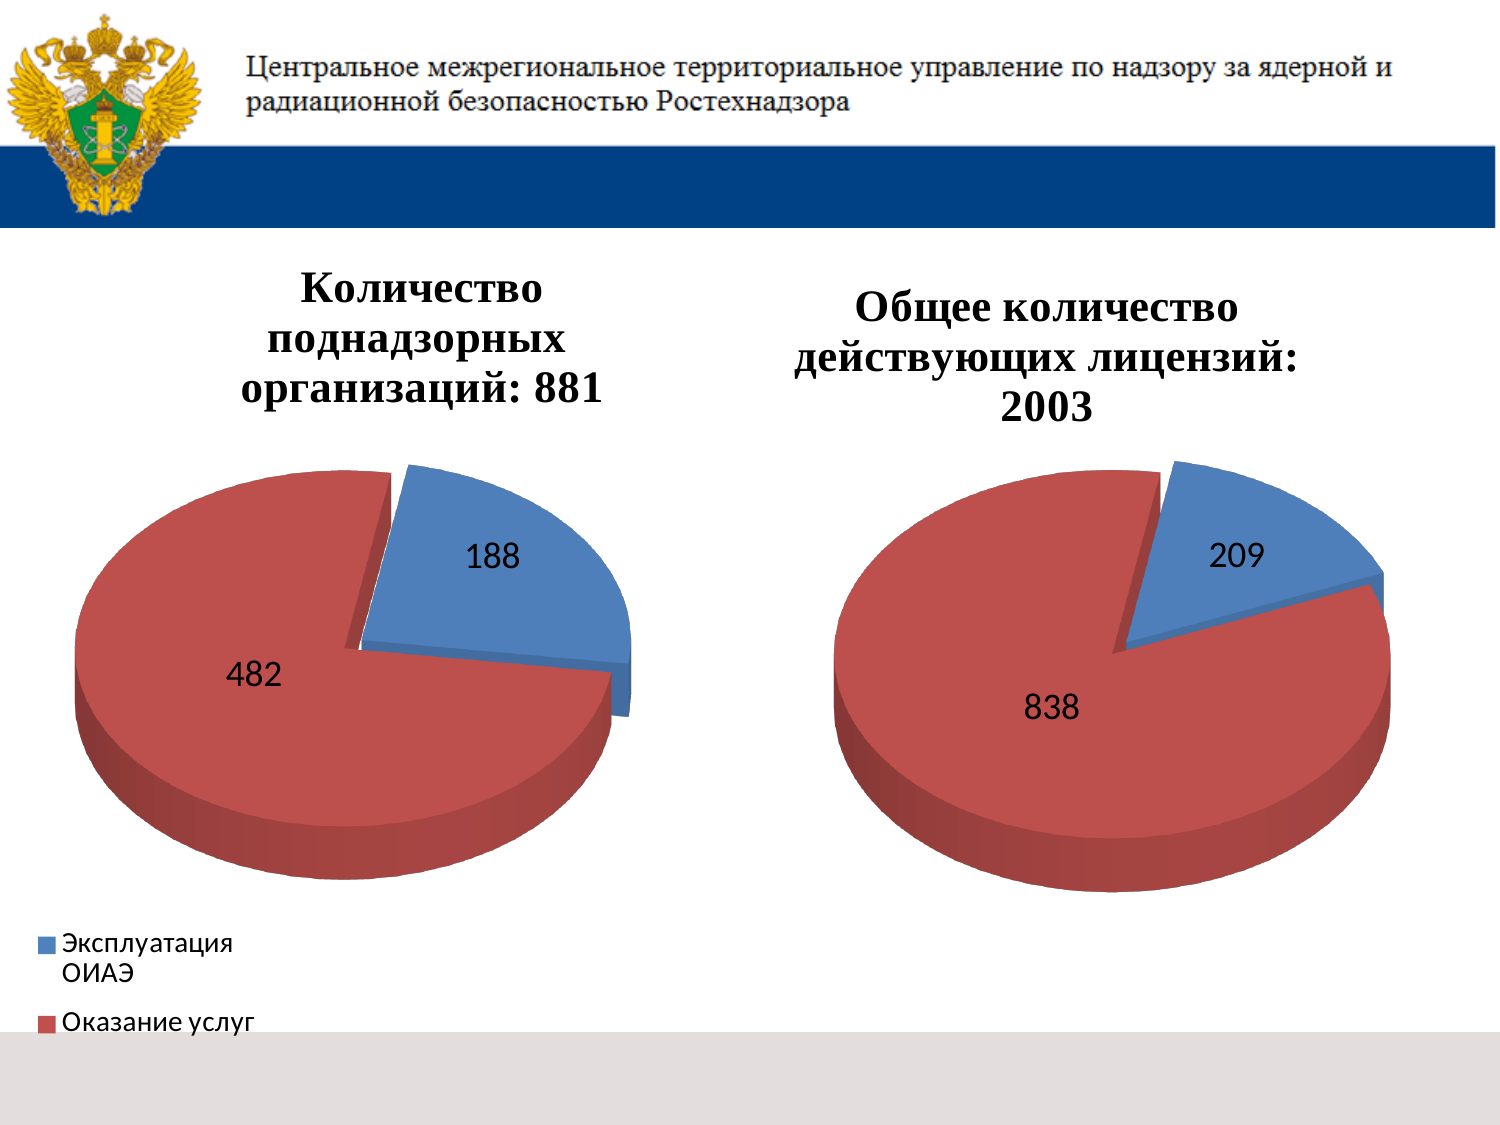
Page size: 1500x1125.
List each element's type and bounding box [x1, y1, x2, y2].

chart [726, 224, 1500, 1032]
chart [2, 228, 716, 1062]
picture [0, 3, 1497, 228]
picture [0, 1032, 1500, 1125]
